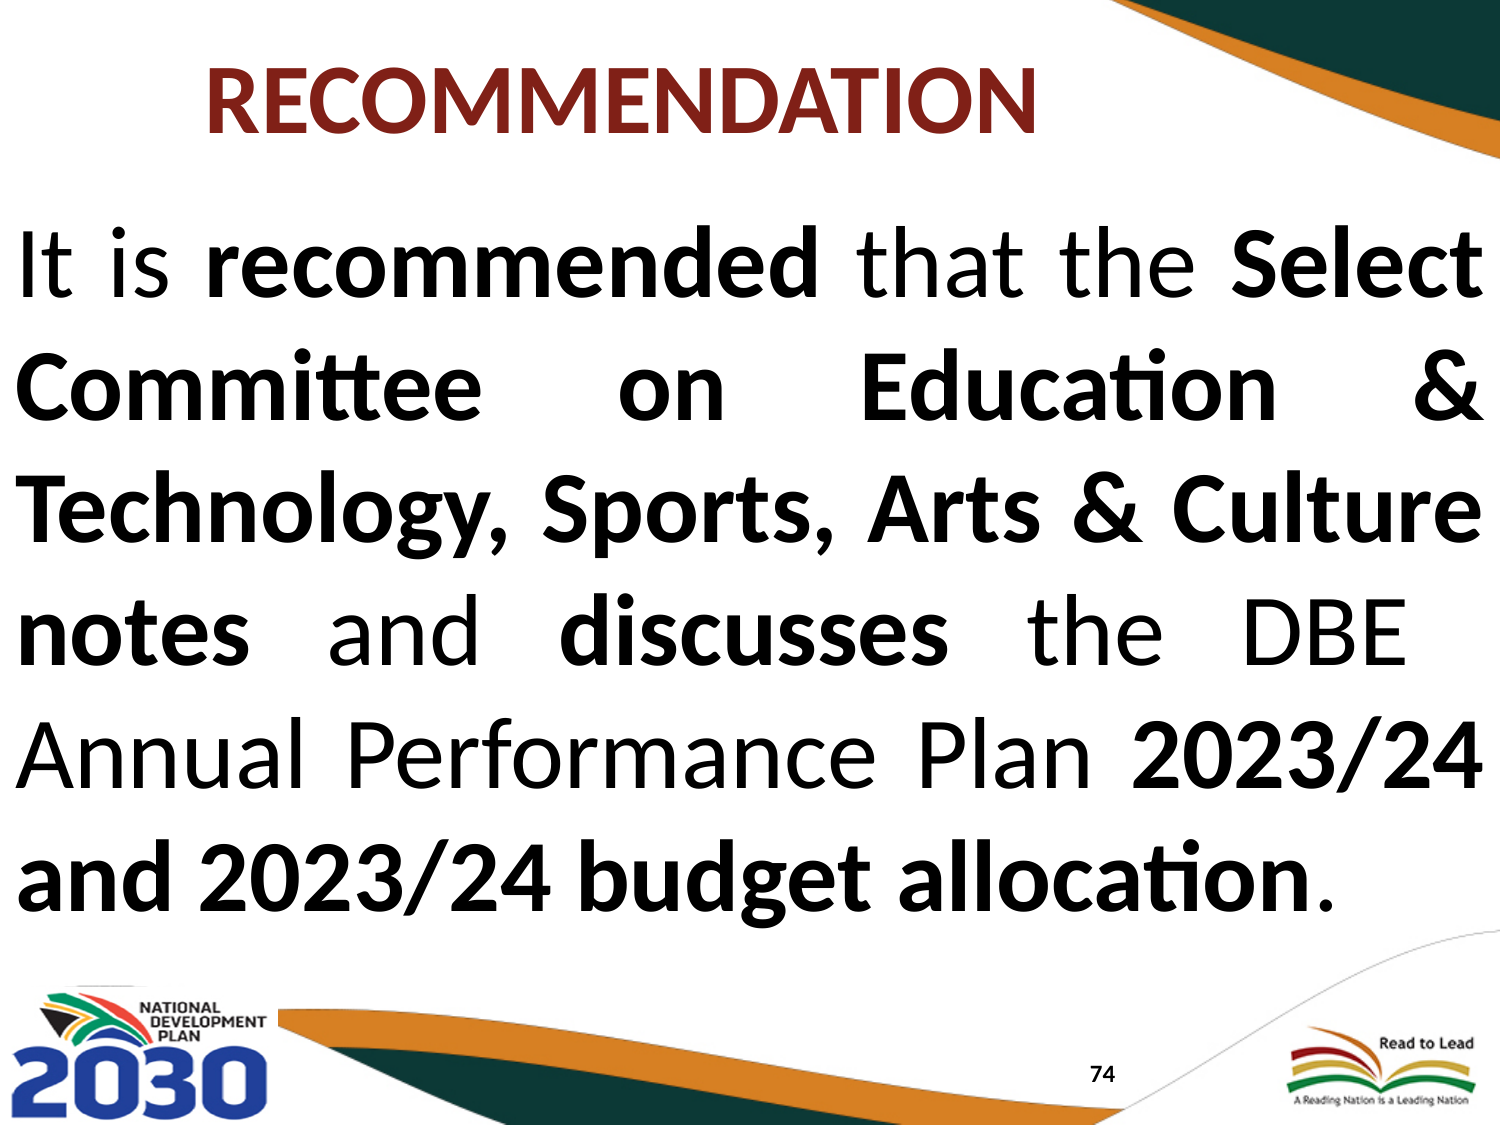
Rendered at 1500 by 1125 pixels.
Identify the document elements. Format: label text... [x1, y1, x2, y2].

picture [0, 987, 1500, 1125]
picture [1247, 0, 1500, 187]
title RECOMMENDATION [0, 0, 1247, 187]
slide_number 74 [1074, 1042, 1425, 1103]
list It is recommended that the Select Committee on Education & Technology, Sports, Arts & Culture notes and discusses the DBE Annual Performance Plan 2023/24 and 2023/24 budget allocation. [0, 187, 1500, 1000]
